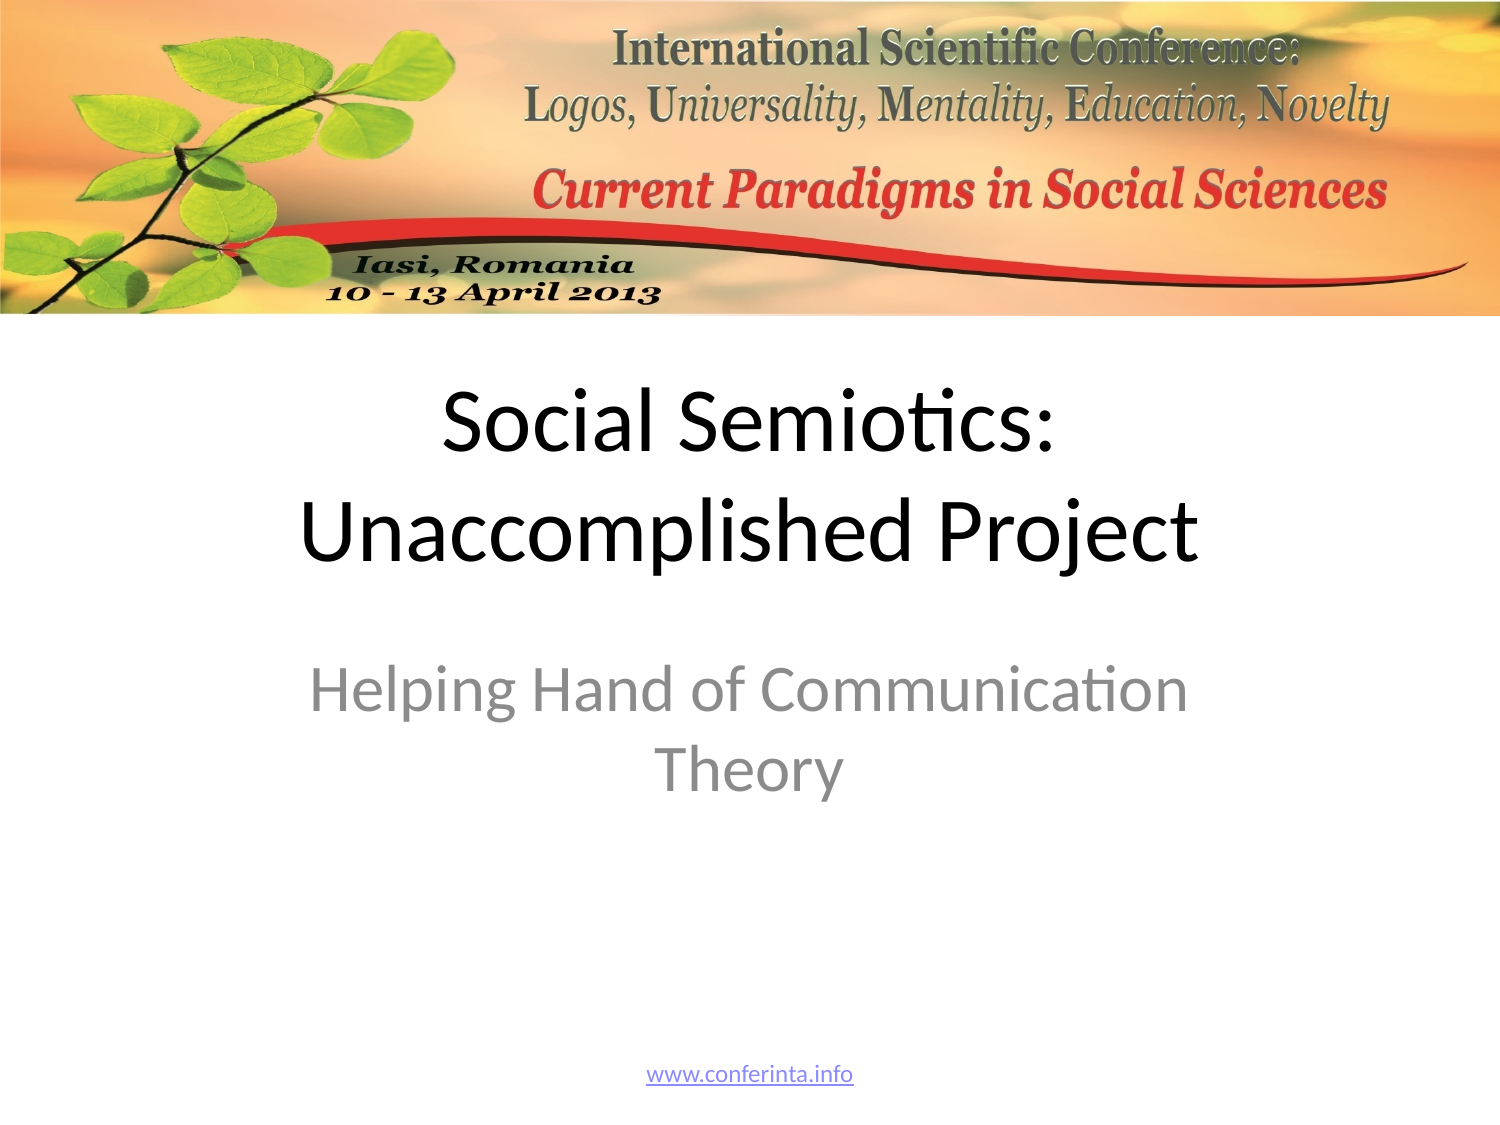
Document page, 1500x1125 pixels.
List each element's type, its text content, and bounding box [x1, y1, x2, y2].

title Social Semiotics: Unaccomplished Project [112, 349, 1388, 591]
footer www.conferinta.info [512, 1042, 988, 1103]
picture [0, 0, 1500, 316]
subtitle Helping Hand of Communication Theory [224, 637, 1276, 926]
